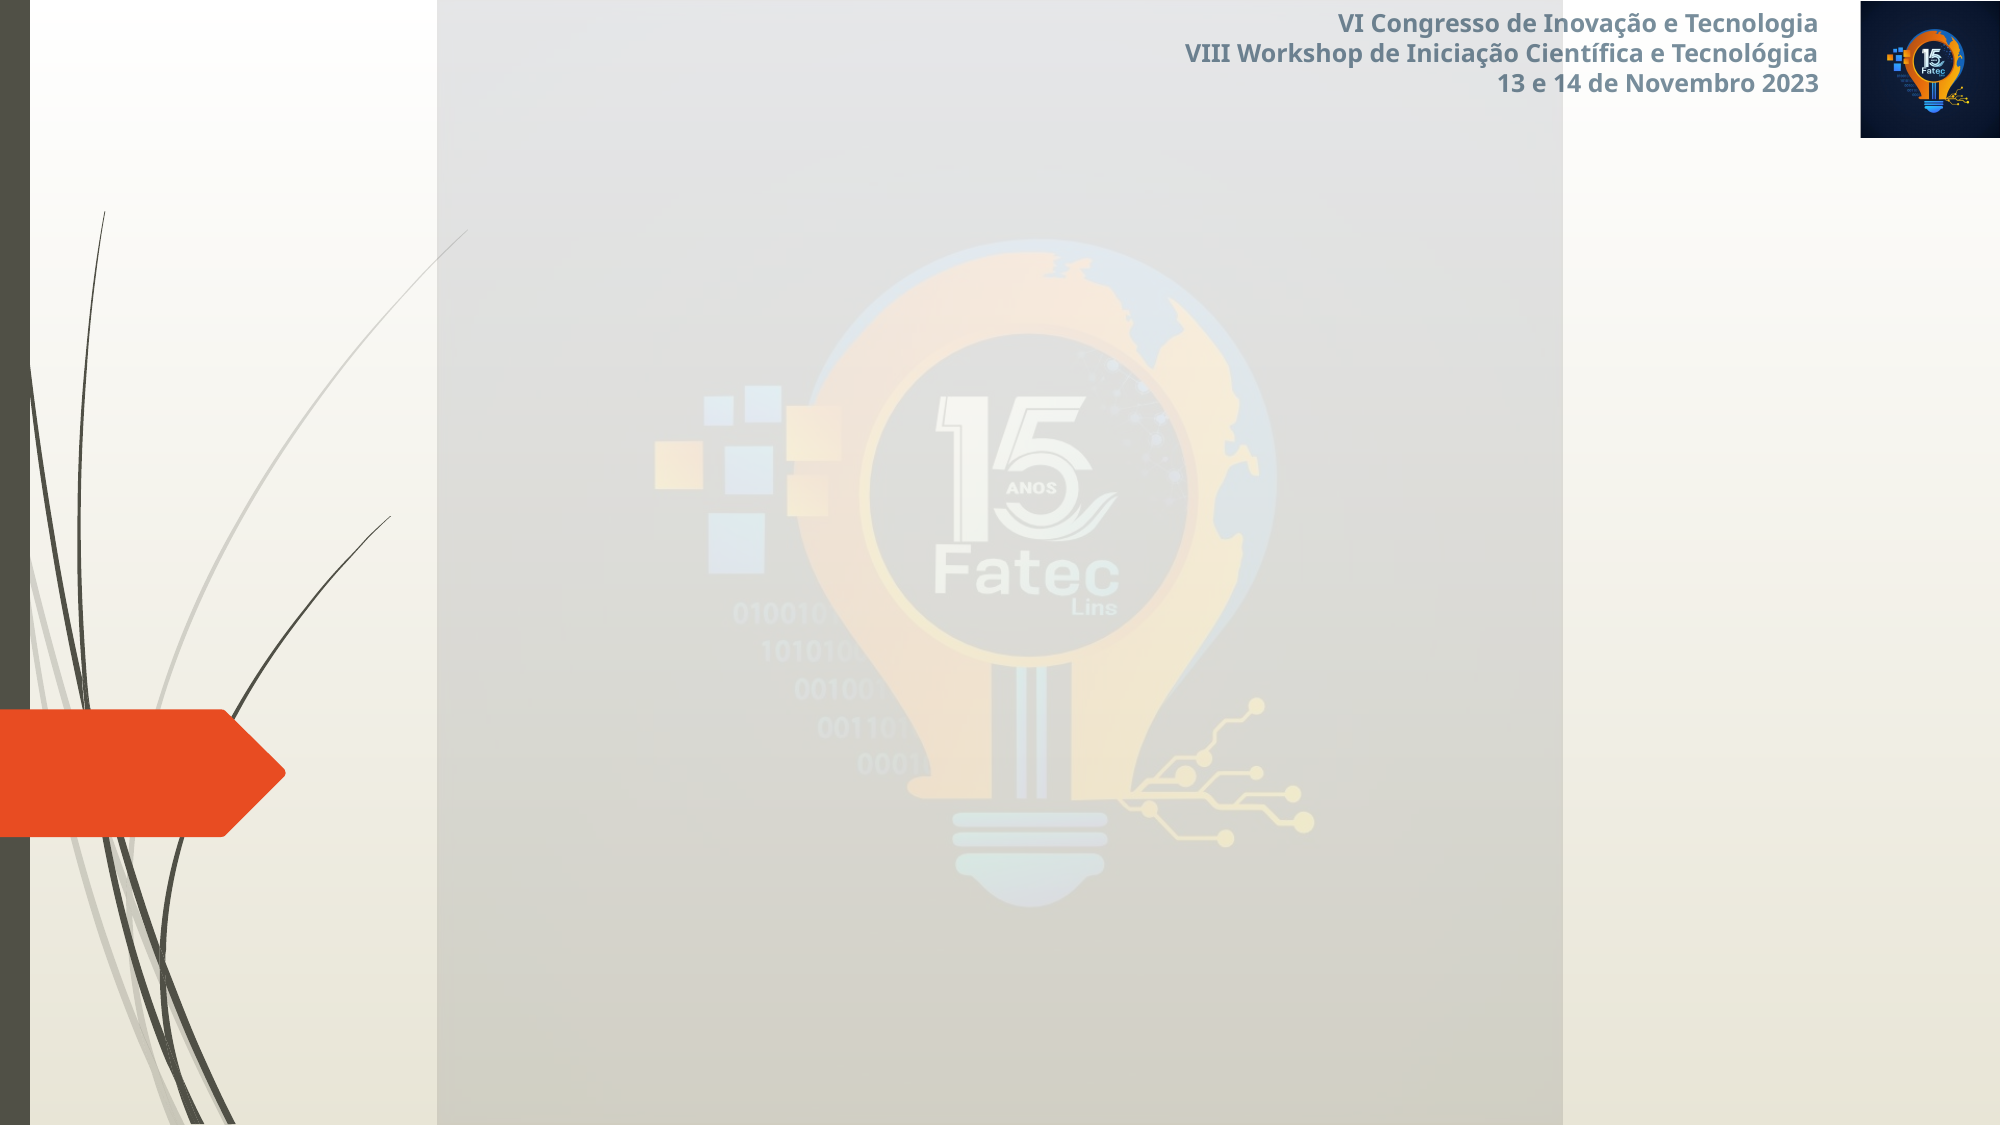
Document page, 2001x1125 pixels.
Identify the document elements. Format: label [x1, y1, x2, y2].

picture [1860, 1, 2000, 138]
